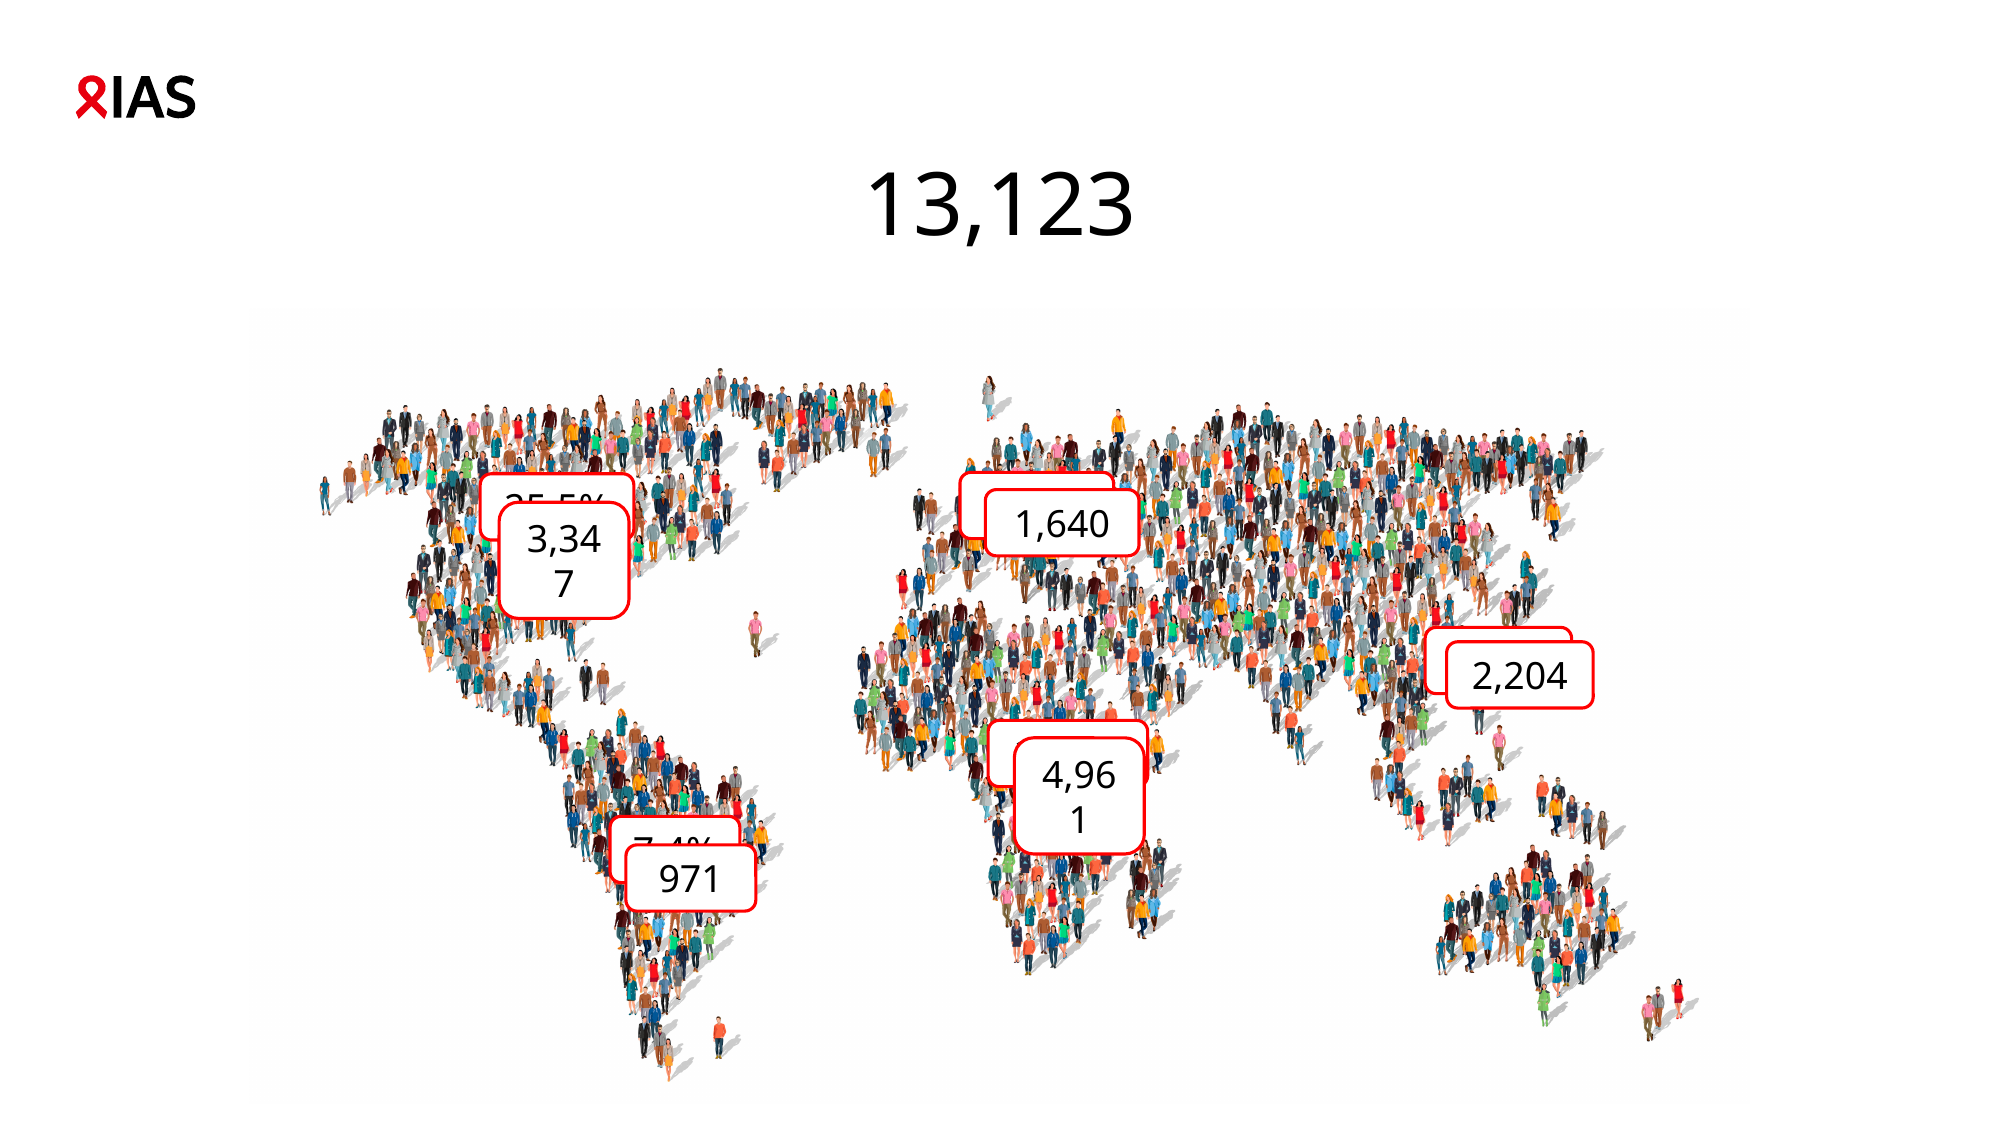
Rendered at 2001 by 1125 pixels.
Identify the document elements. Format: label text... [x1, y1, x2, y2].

picture [249, 308, 1750, 1104]
text_box 13,123 [676, 140, 1324, 261]
